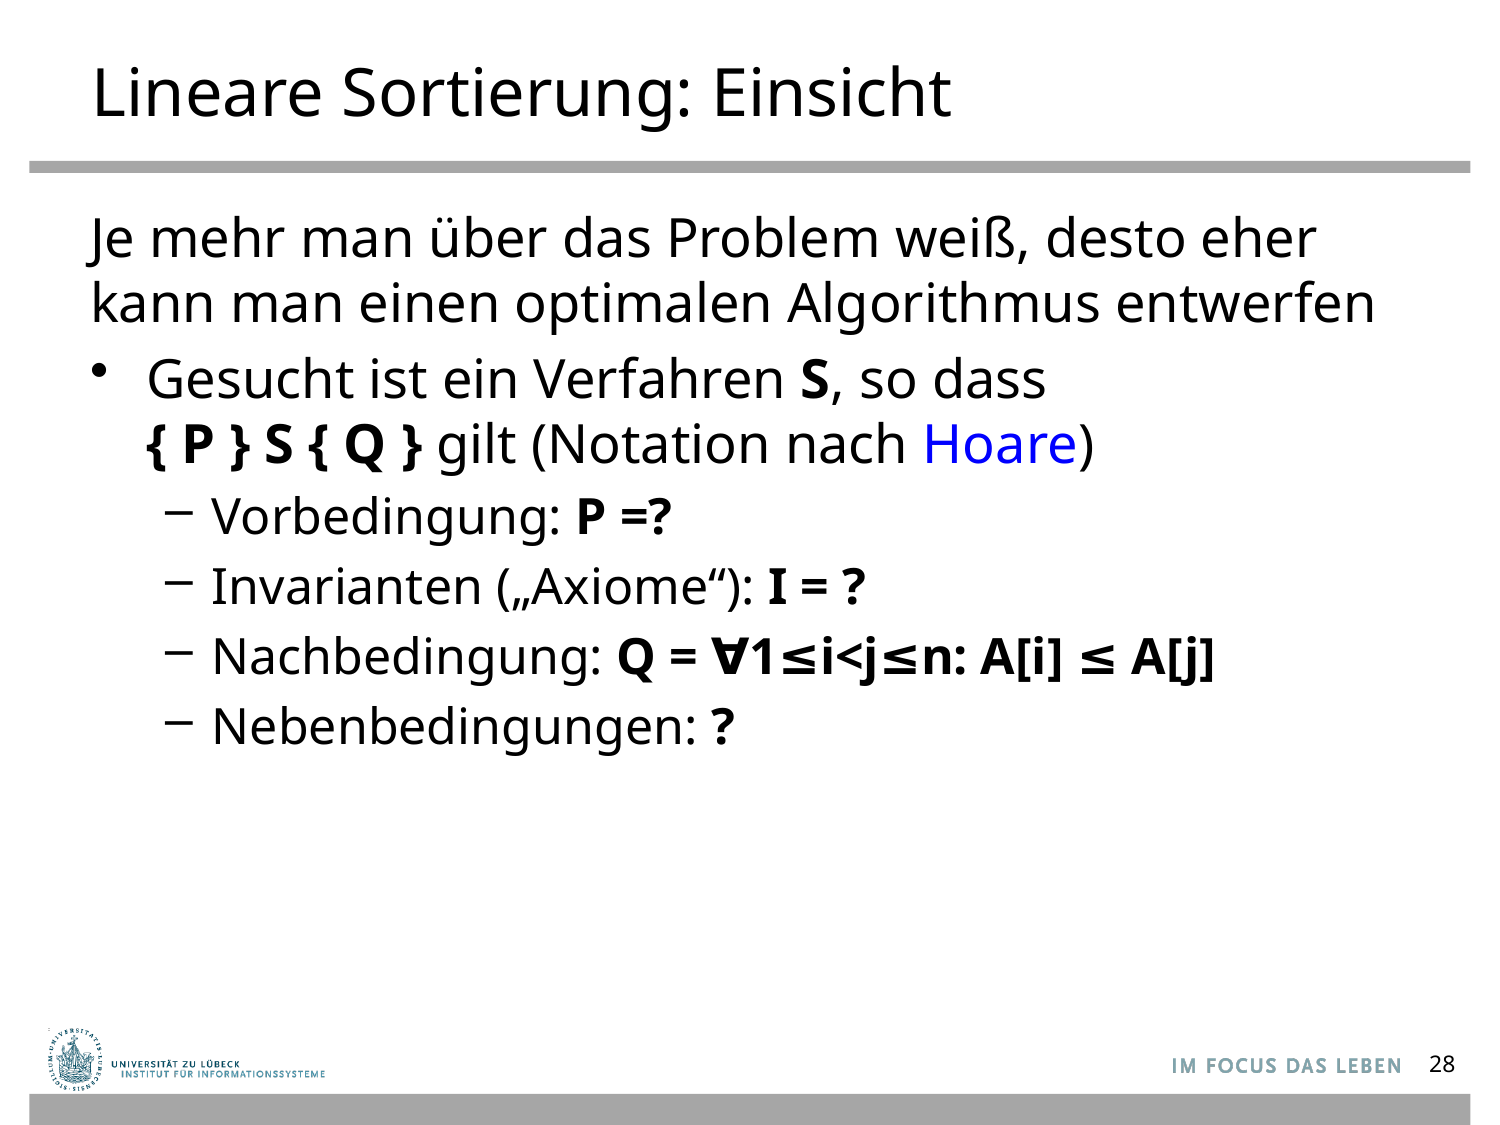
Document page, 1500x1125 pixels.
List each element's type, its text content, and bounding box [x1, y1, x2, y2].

picture [1173, 1058, 1305, 1073]
title Lineare Sortierung: Einsicht [76, 42, 1427, 126]
list Je mehr man über das Problem weiß, desto eher kann man einen optimalen Algorithmus entwerfen Gesucht ist ein Verfahren S, so dass { P } S { Q } gilt (Notation nach Hoare) Vorbedingung: P =? Invarianten („Axiome“): I = ? Nachbedingung: Q = ∀1≤i<j≤n: A[i] ≤ A[j] Nebenbedingungen: ? [75, 196, 1425, 1012]
slide_number 28 [1305, 1050, 1471, 1083]
